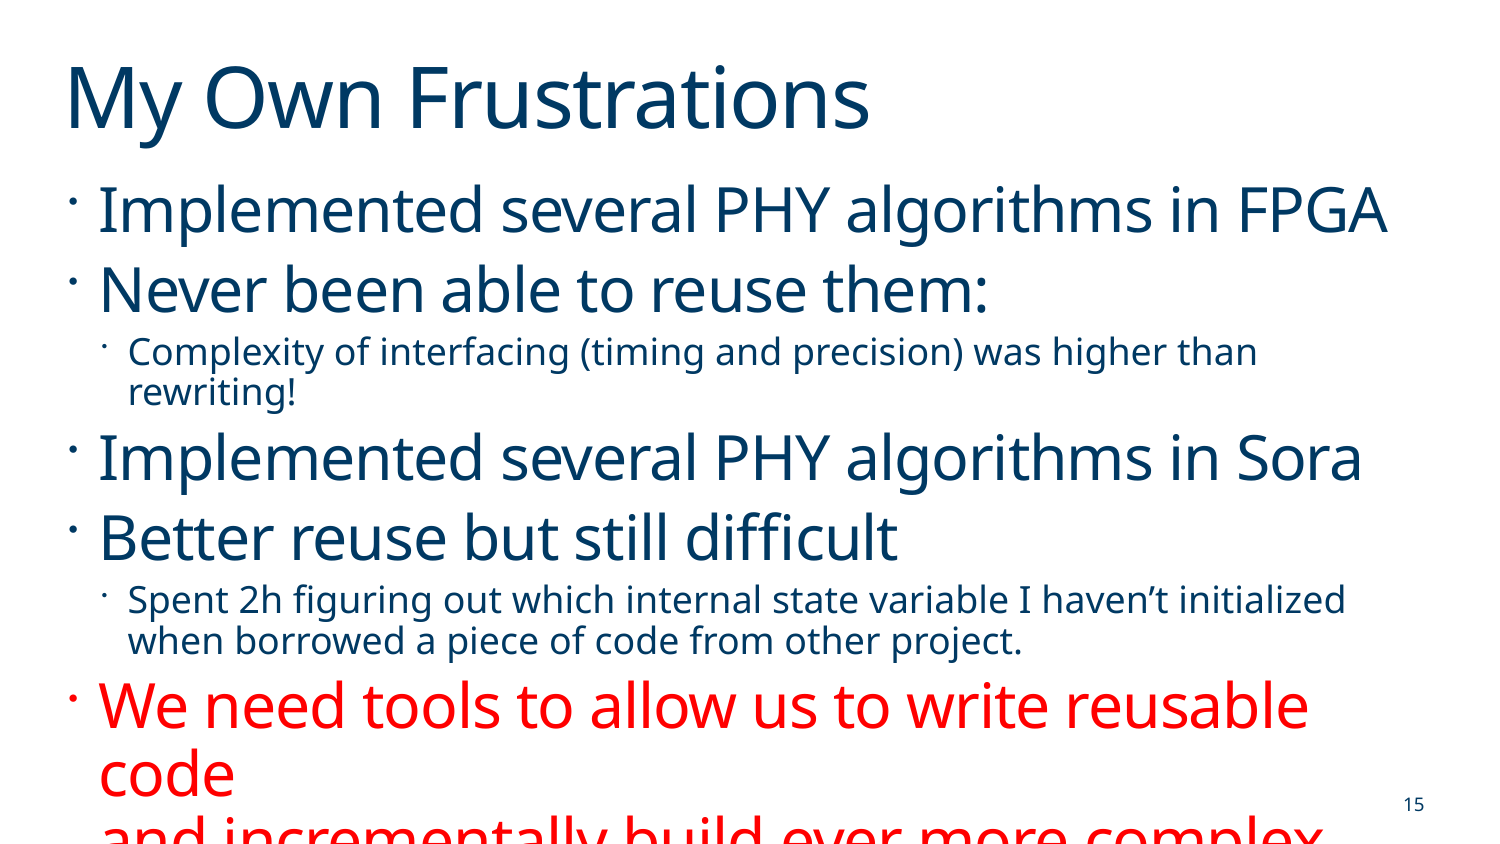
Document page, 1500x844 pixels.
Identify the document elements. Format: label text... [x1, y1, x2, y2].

slide_number 15 [1173, 788, 1436, 822]
title My Own Frustrations [63, 54, 1436, 148]
list Implemented several PHY algorithms in FPGA Never been able to reuse them: Complexity of interfacing (timing and precision) was higher than rewriting! Implemented several PHY algorithms in Sora Better reuse but still difficult Spent 2h figuring out which internal state variable I haven’t initialized when borrowed a piece of code from other project. We need tools to allow us to write reusable code and incrementally build ever more complex systems! [63, 178, 1436, 789]
